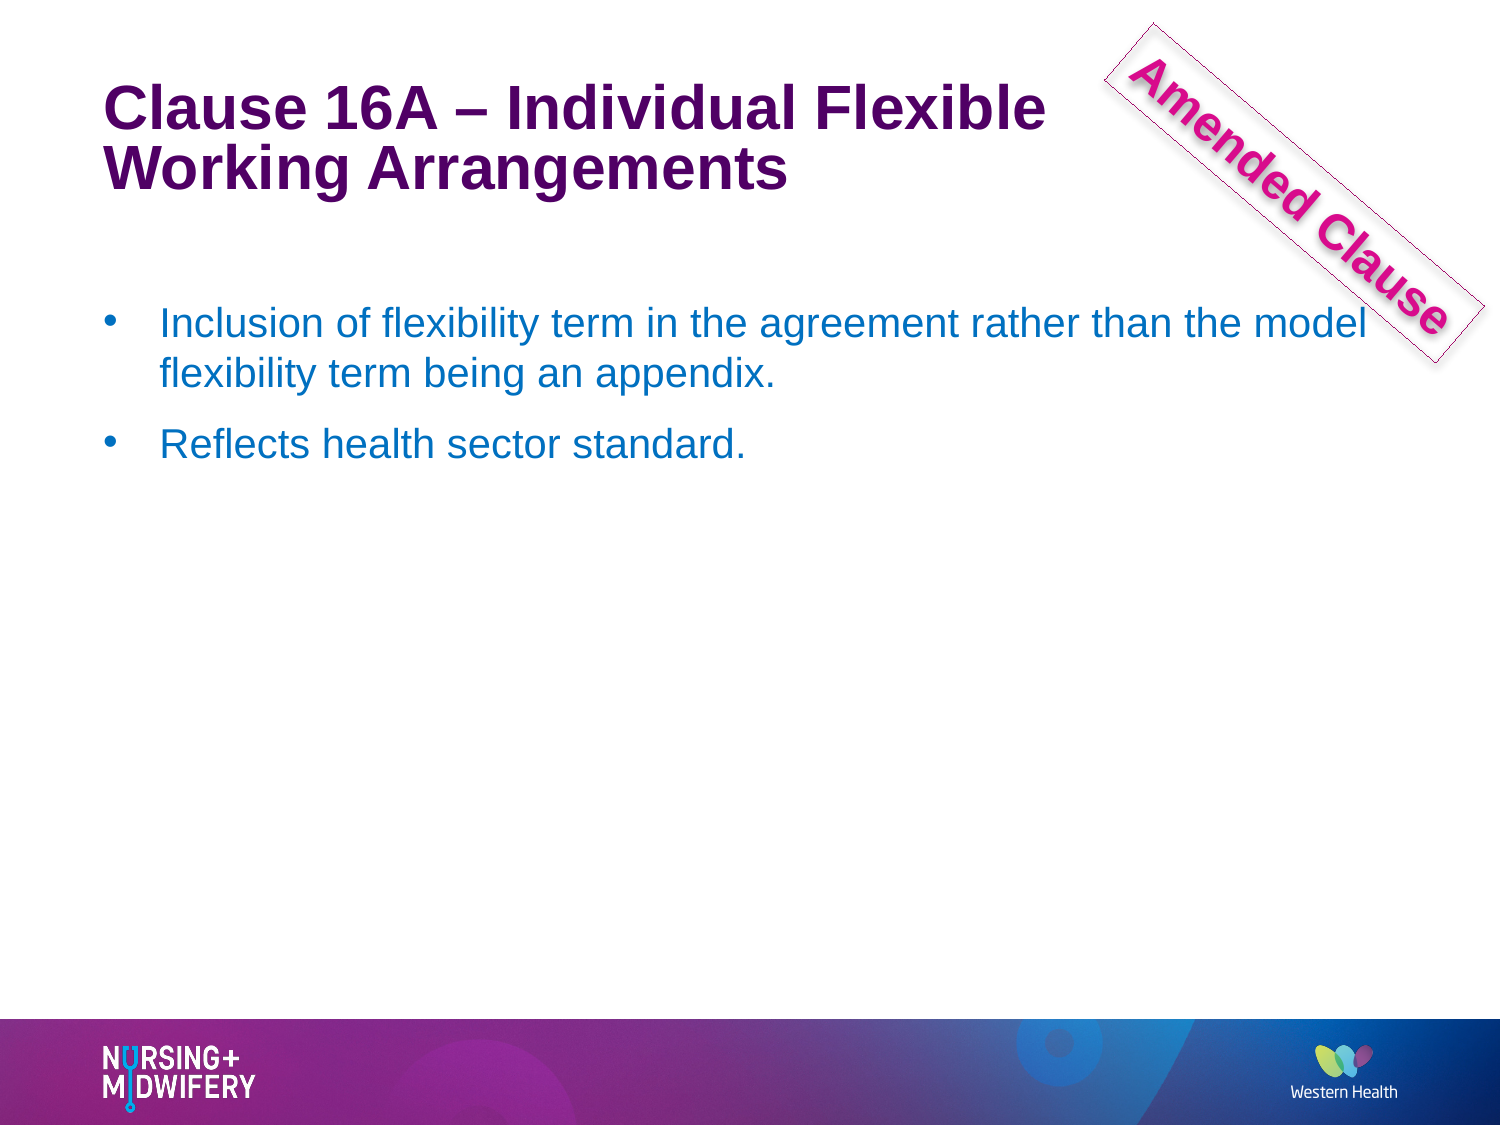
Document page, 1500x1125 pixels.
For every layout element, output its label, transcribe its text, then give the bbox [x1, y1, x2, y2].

title Clause 16A – Individual Flexible Working Arrangements [1227, 82, 1397, 227]
text_box Amended Clause [1104, 22, 1485, 363]
picture [0, 1019, 1500, 1125]
list Inclusion of flexibility term in the agreement rather than the model flexibility term being an appendix. Reflects health sector standard. [103, 295, 1397, 762]
title Clause 16A – Individual Flexible Working Arrangements [103, 82, 1270, 235]
